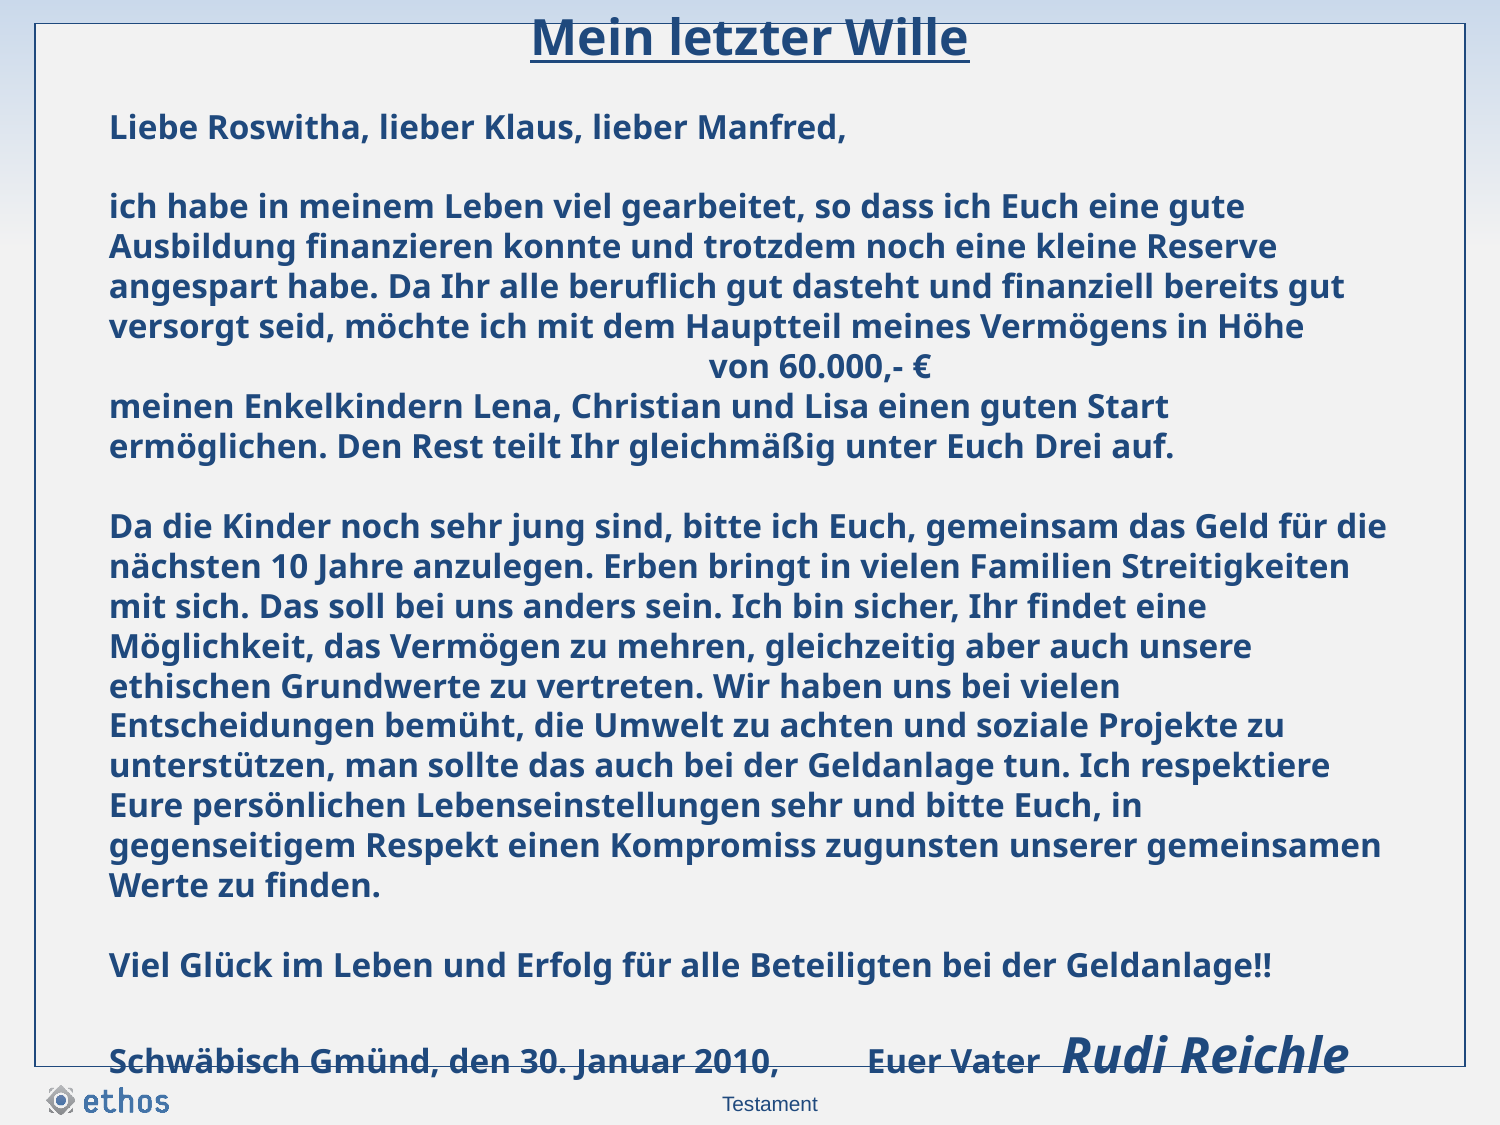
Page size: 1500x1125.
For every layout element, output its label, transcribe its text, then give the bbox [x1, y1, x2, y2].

title Testament [620, 1080, 921, 1125]
picture [46, 1085, 169, 1115]
text_box Mein letzter Wille Liebe Roswitha, lieber Klaus, lieber Manfred, ich habe in meinem Leben viel gearbeitet, so dass ich Euch eine gute Ausbildung finanzieren konnte und trotzdem noch eine kleine Reserve angespart habe. Da Ihr alle beruflich gut dasteht und finanziell bereits gut versorgt seid, möchte ich mit dem Hauptteil meines Vermögens in Höhe von 60.000,- € meinen Enkelkindern Lena, Christian und Lisa einen guten Start ermöglichen. Den Rest teilt Ihr gleichmäßig unter Euch Drei auf. Da die Kinder noch sehr jung sind, bitte ich Euch, gemeinsam das Geld für die nächsten 10 Jahre anzulegen. Erben bringt in vielen Familien Streitigkeiten mit sich. Das soll bei uns anders sein. Ich bin sicher, Ihr findet eine Möglichkeit, das Vermögen zu mehren, gleichzeitig aber auch unsere ethischen Grundwerte zu vertreten. Wir haben uns bei vielen Entscheidungen bemüht, die Umwelt zu achten und soziale Projekte zu unterstützen, man sollte das auch bei der Geldanlage tun. Ich respektiere Eure persönlichen Lebenseinstellungen sehr und bitte Euch, in gegenseitigem Respekt einen Kompromiss zugunsten unserer gemeinsamen Werte zu finden. Viel Glück im Leben und Erfolg für alle Beteiligten bei der Geldanlage!! Schwäbisch Gmünd, den 30. Januar 2010, Euer Vater Rudi Reichle [35, 23, 1465, 1067]
